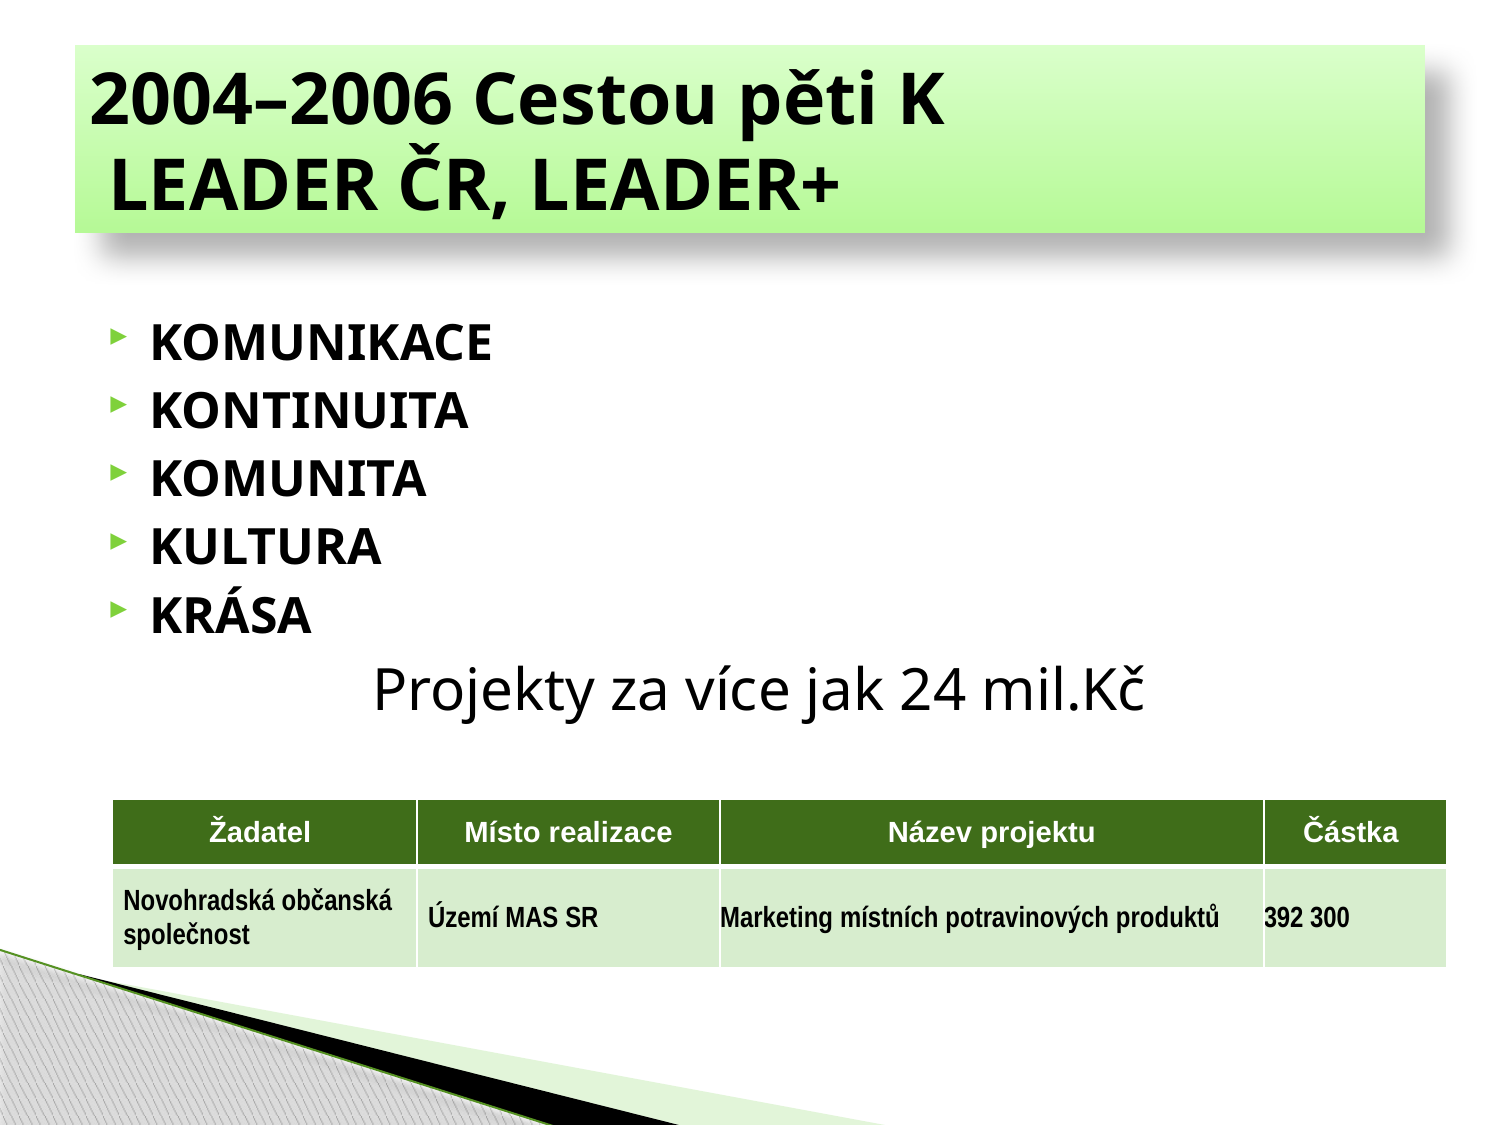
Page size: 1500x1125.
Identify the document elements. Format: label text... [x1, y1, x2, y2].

title 2004–2006 Cestou pěti K LEADER ČR, LEADER+ [74, 44, 1426, 233]
table_header Název projektu [721, 800, 1263, 864]
table_header Místo realizace [418, 800, 719, 864]
table_header Žadatel [113, 800, 416, 864]
table_cell Novohradská občanská společnost [113, 869, 416, 967]
table_cell Území MAS SR [418, 869, 719, 967]
table_cell Marketing místních potravinových produktů [721, 869, 1263, 967]
table_cell 392 300 [1265, 869, 1446, 967]
table_header Částka [1265, 800, 1446, 864]
list KOMUNIKACE KONTINUITA KOMUNITA KULTURA KRÁSA Projekty za více jak 24 mil.Kč [75, 302, 1425, 965]
